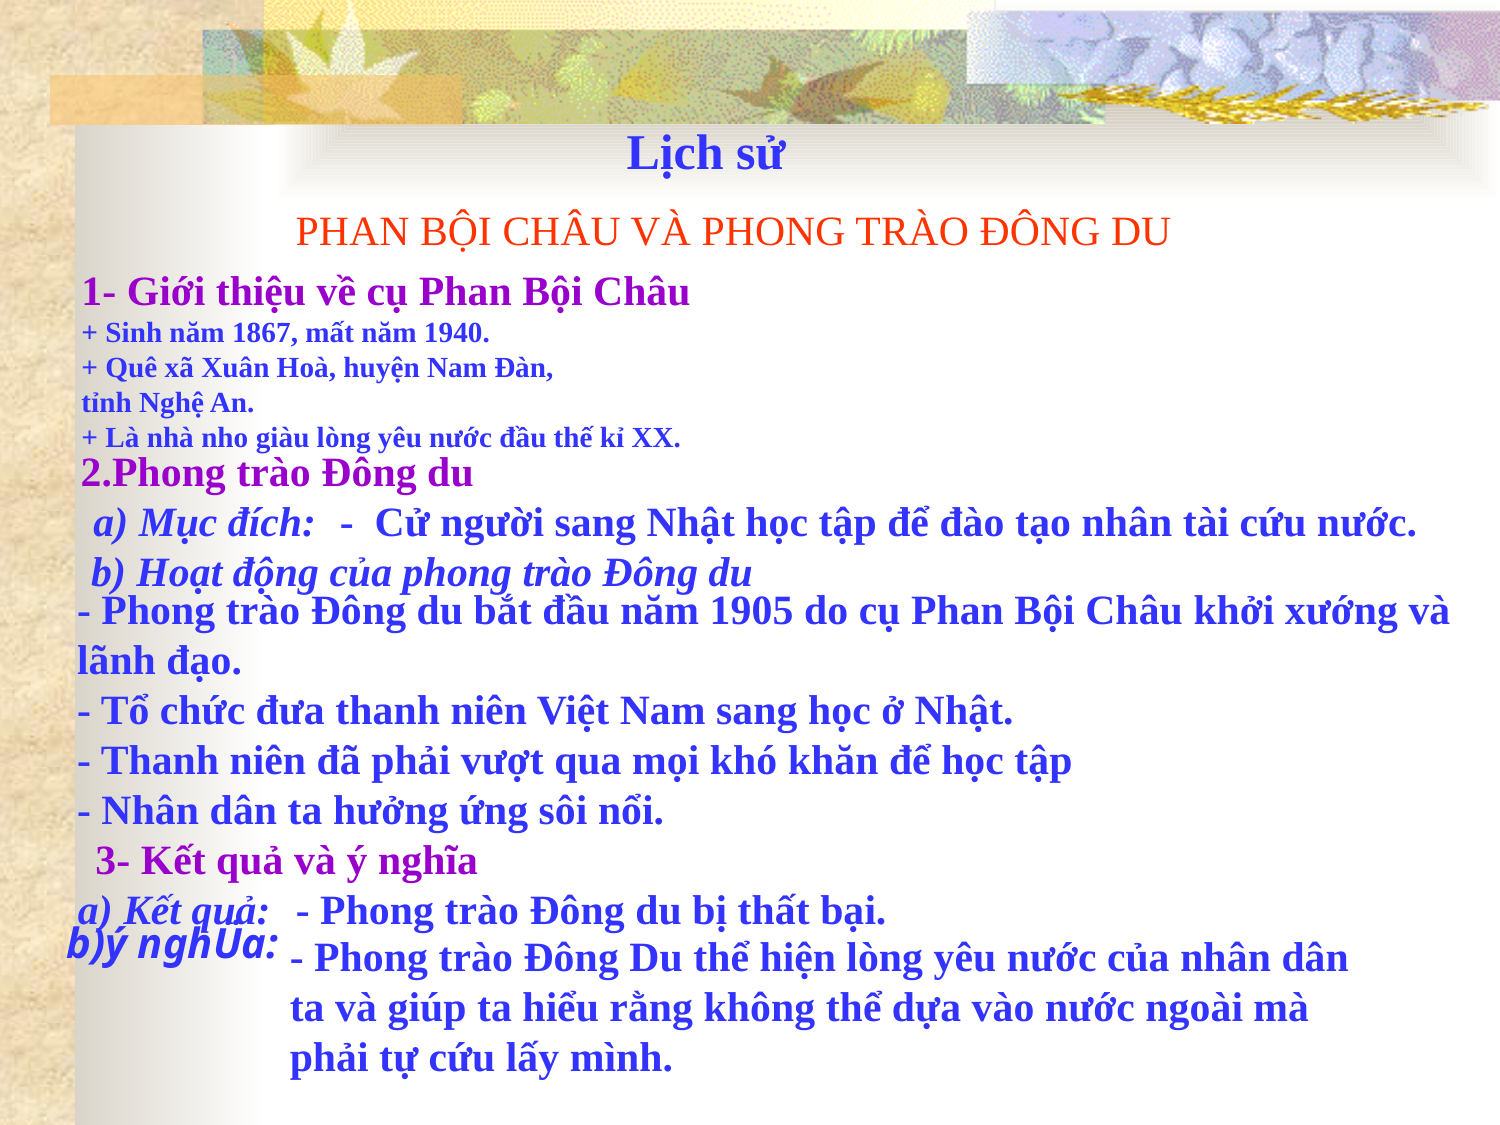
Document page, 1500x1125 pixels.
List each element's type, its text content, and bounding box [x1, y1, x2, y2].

text_box a) Kết quả: [63, 875, 281, 909]
picture [0, 0, 1500, 1125]
text_box + Sinh năm 1867, mất năm 1940. + Quê xã Xuân Hoà, huyện Nam Đàn, tỉnh Nghệ An. + Là nhà nho giàu lòng yêu nước đầu thế kỉ XX. [66, 305, 830, 461]
text_box 1- Giới thiệu về cụ Phan Bội Châu [66, 256, 1105, 321]
text_box - Phong trào Đông du bị thất bại. [281, 875, 903, 940]
text_box 3- Kết quả và ý nghĩa [80, 825, 494, 890]
text_box PHAN BỘI CHÂU VÀ PHONG TRÀO ĐÔNG DU [280, 195, 1188, 261]
text_box 2.Phong trào Đông du [65, 437, 490, 503]
text_box - Phong trào Đông Du thể hiện lòng yêu nước của nhân dân ta và giúp ta hiểu rằng không thể dựa vào nước ngoài mà phải tự cứu lấy mình. [275, 922, 1375, 1088]
text_box a) Mục đích: [78, 487, 324, 537]
text_box - Phong trào Đông du bắt đầu năm 1905 do cụ Phan Bội Châu khởi xướng và lãnh đạo. - Tổ chức đưa thanh niên Việt Nam sang học ở Nhật. - Thanh niên đã phải vượt qua mọi khó khăn để học tập - Nhân dân ta hưởng ứng sôi nổi. [62, 575, 1500, 840]
text_box b) Hoạt động của phong trào Đông du [76, 537, 769, 575]
text_box b)ý nghÜa: [51, 909, 294, 975]
text_box - Cử người sang Nhật học tập để đào tạo nhân tài cứu nước. [324, 487, 1500, 553]
text_box Lịch sử [137, 112, 1300, 188]
